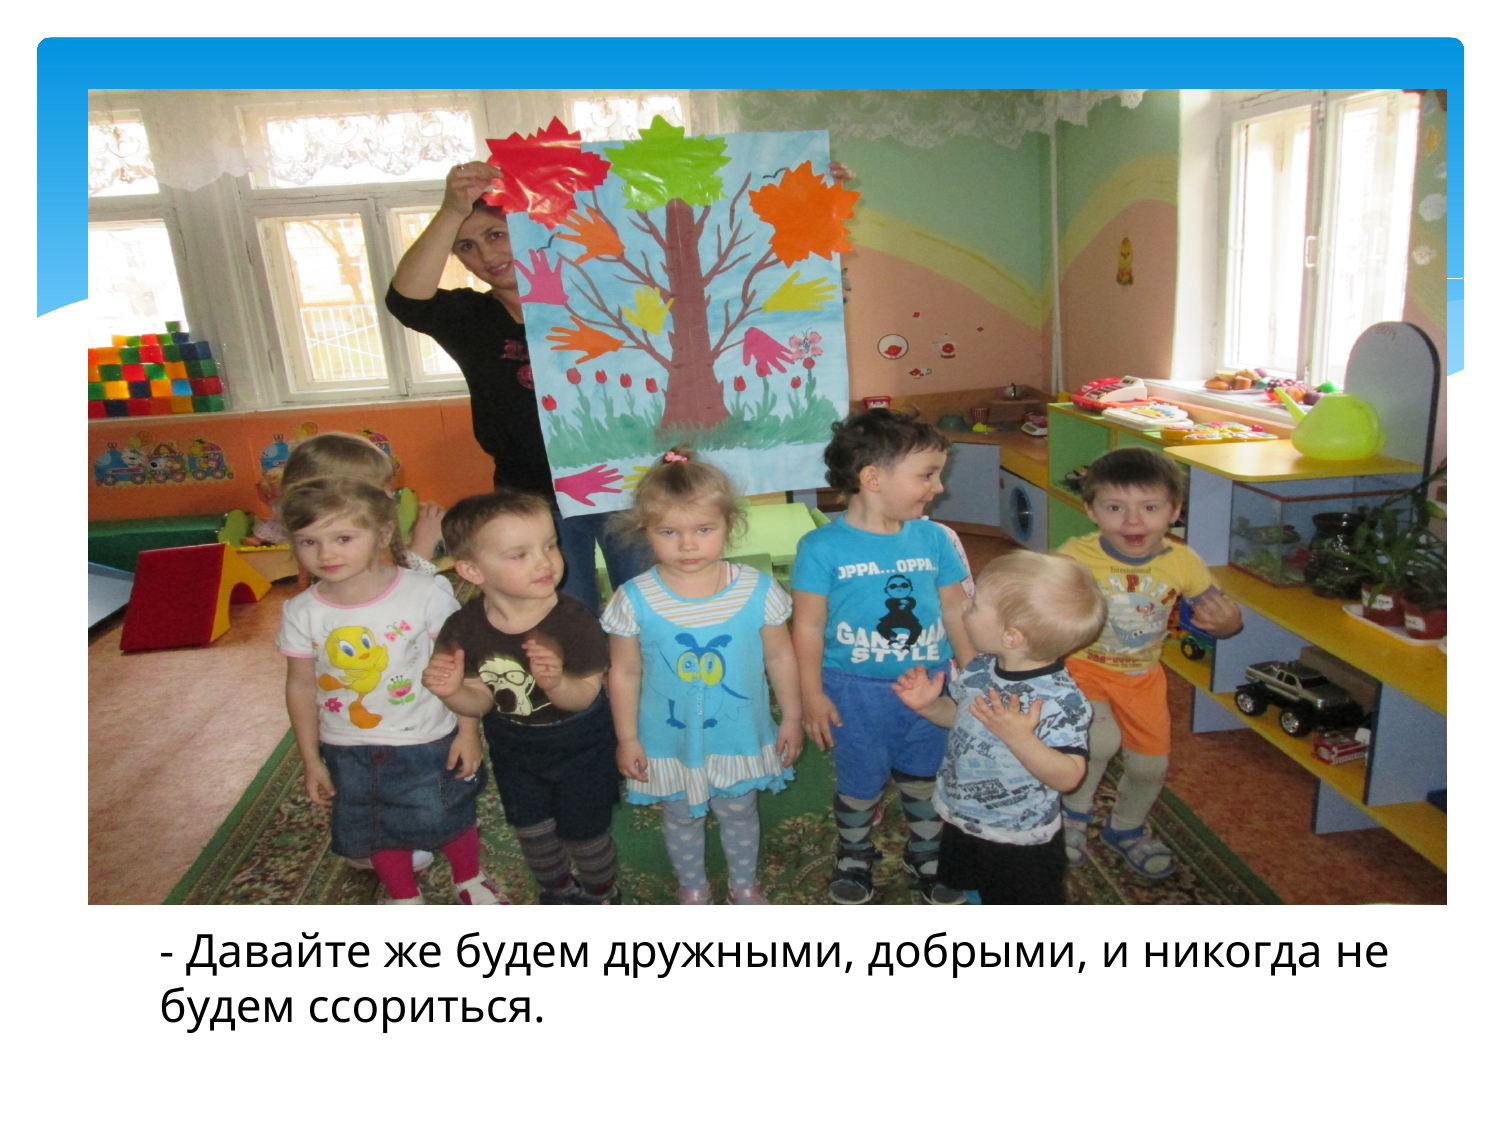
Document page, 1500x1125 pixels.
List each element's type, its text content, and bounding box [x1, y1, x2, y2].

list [88, 89, 1448, 906]
text_box - Давайте же будем дружными, добрыми, и никогда не будем ссориться. [144, 914, 1424, 1040]
